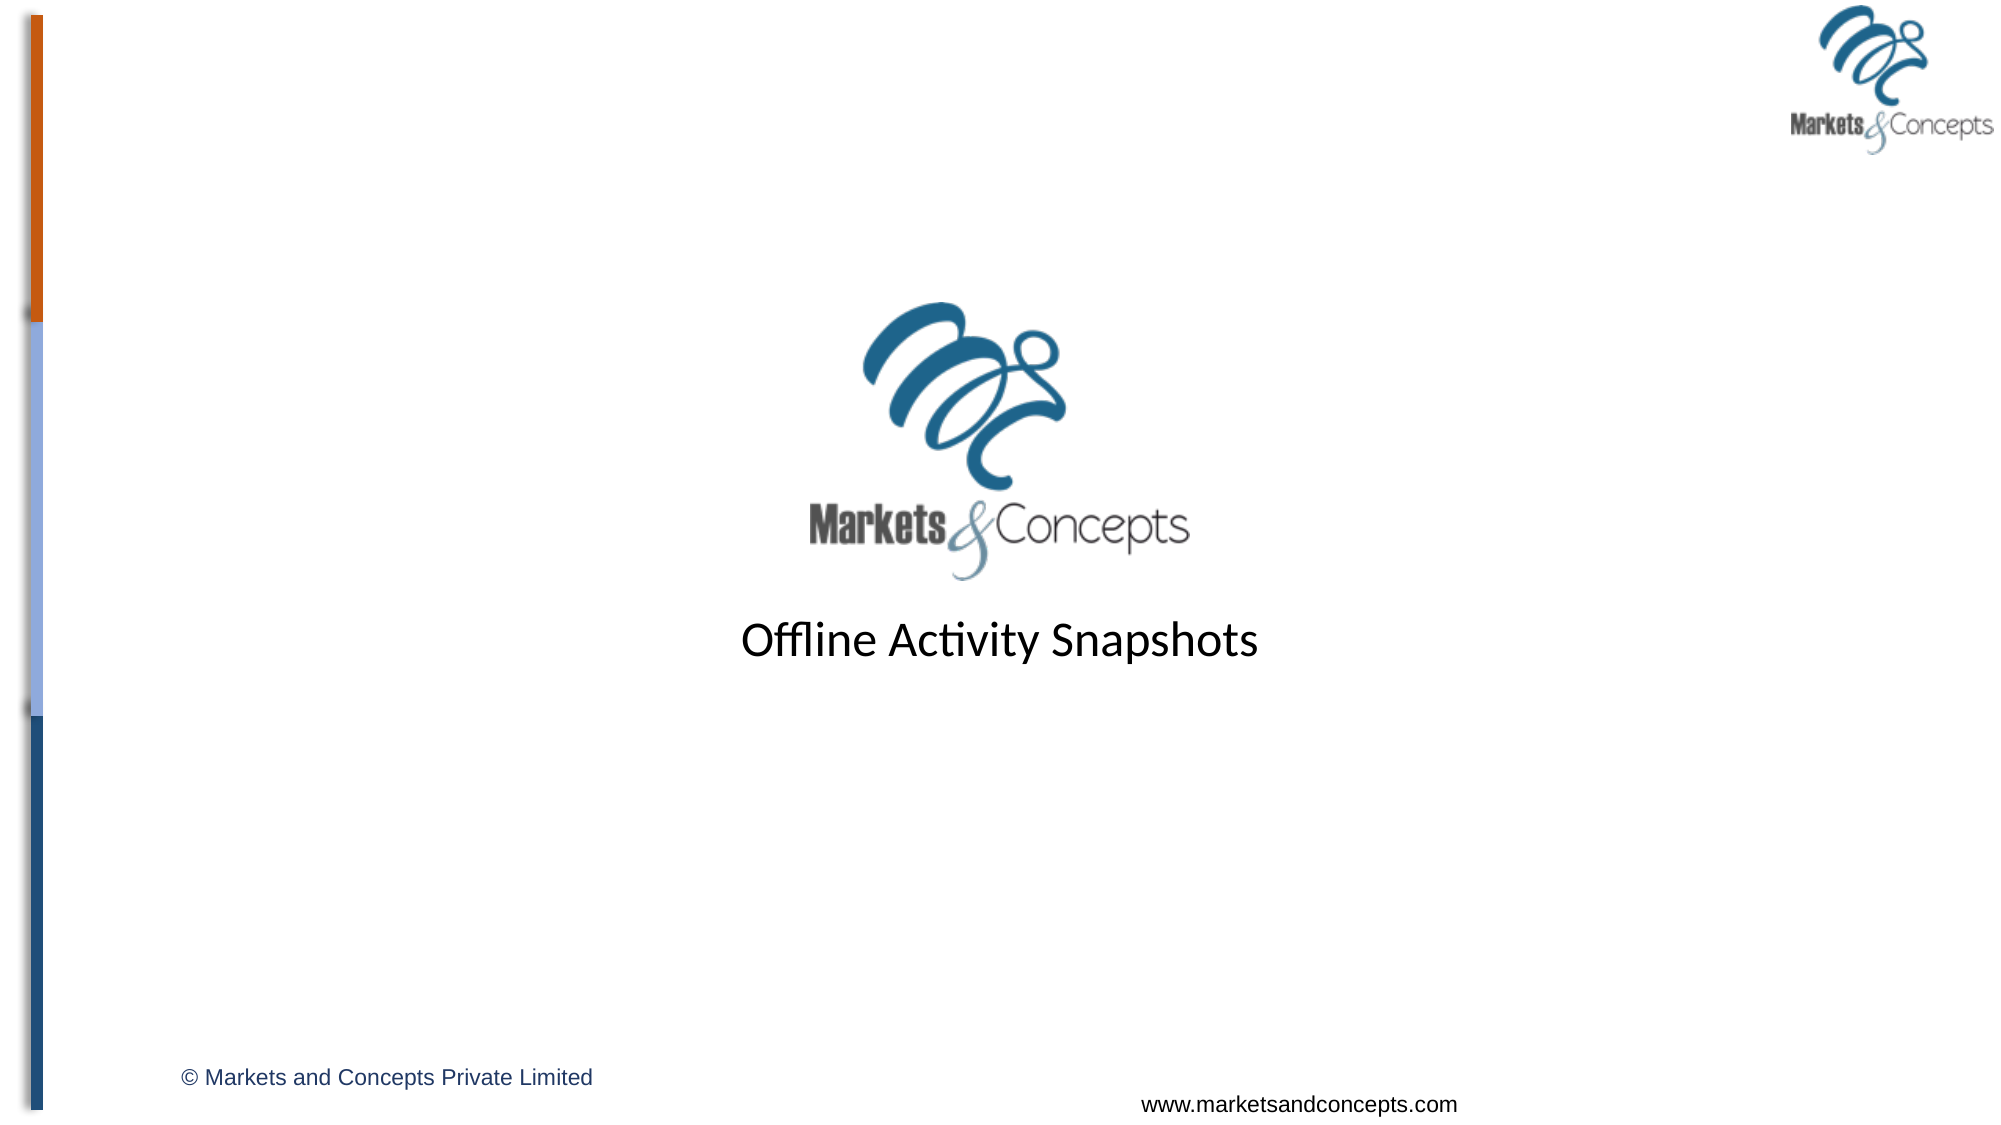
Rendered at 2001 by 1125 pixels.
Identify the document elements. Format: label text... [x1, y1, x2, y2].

picture [810, 302, 1190, 581]
picture [1791, 5, 1994, 155]
subtitle Offline Activity Snapshots [249, 605, 1750, 878]
